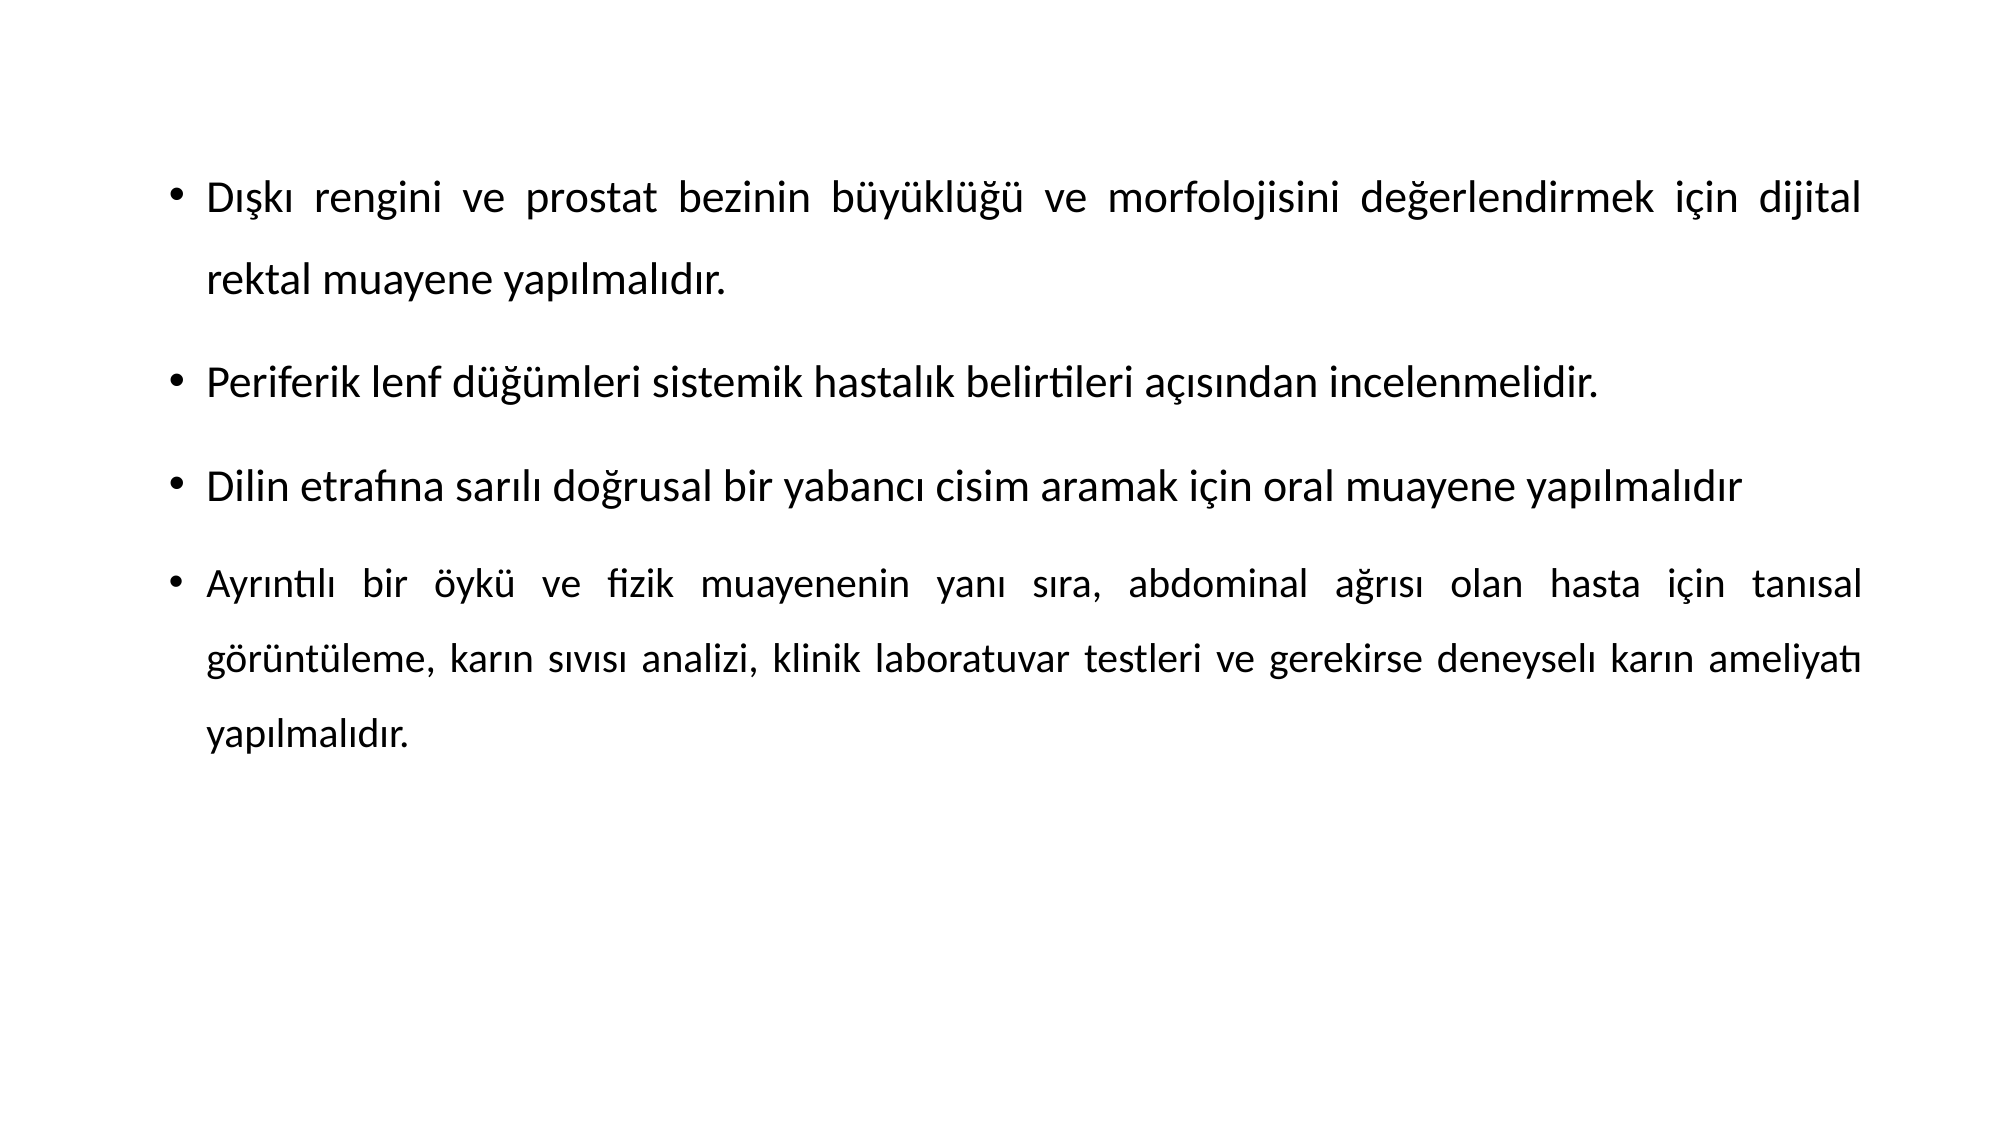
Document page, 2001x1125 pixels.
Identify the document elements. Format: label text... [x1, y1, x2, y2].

list Dışkı rengini ve prostat bezinin büyüklüğü ve morfolojisini değerlendirmek için dijital rektal muayene yapılmalıdır. Periferik lenf düğümleri sistemik hastalık belirtileri açısından incelenmelidir. Dilin etrafına sarılı doğrusal bir yabancı cisim aramak için oral muayene yapılmalıdır Ayrıntılı bir öykü ve fizik muayenenin yanı sıra, abdominal ağrısı olan hasta için tanısal görüntüleme, karın sıvısı analizi, klinik laboratuvar testleri ve gerekirse deneyselı karın ameliyatı yapılmalıdır. [153, 131, 1879, 845]
